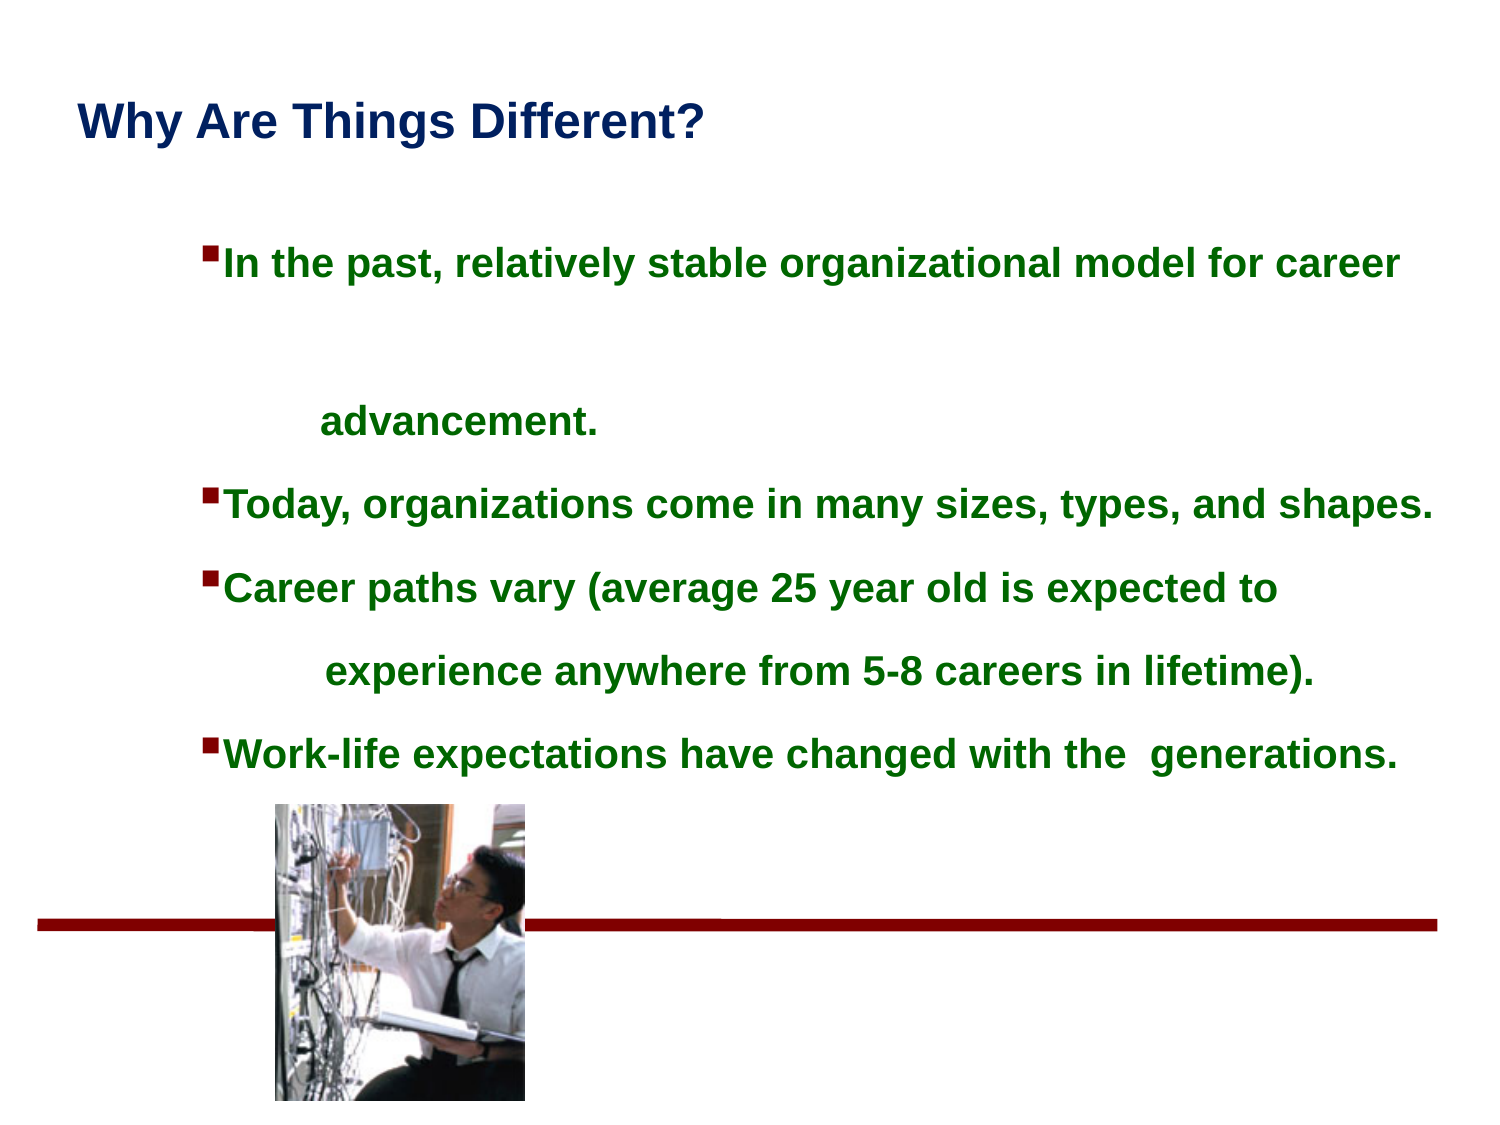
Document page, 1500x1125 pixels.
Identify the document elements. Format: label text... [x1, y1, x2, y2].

list Why Are Things Different? In the past, relatively stable organizational model for career advancement. Today, organizations come in many sizes, types, and shapes. Career paths vary (average 25 year old is expected to experience anywhere from 5-8 careers in lifetime). Work-life expectations have changed with the generations. [62, 87, 1463, 875]
picture [274, 804, 526, 1101]
